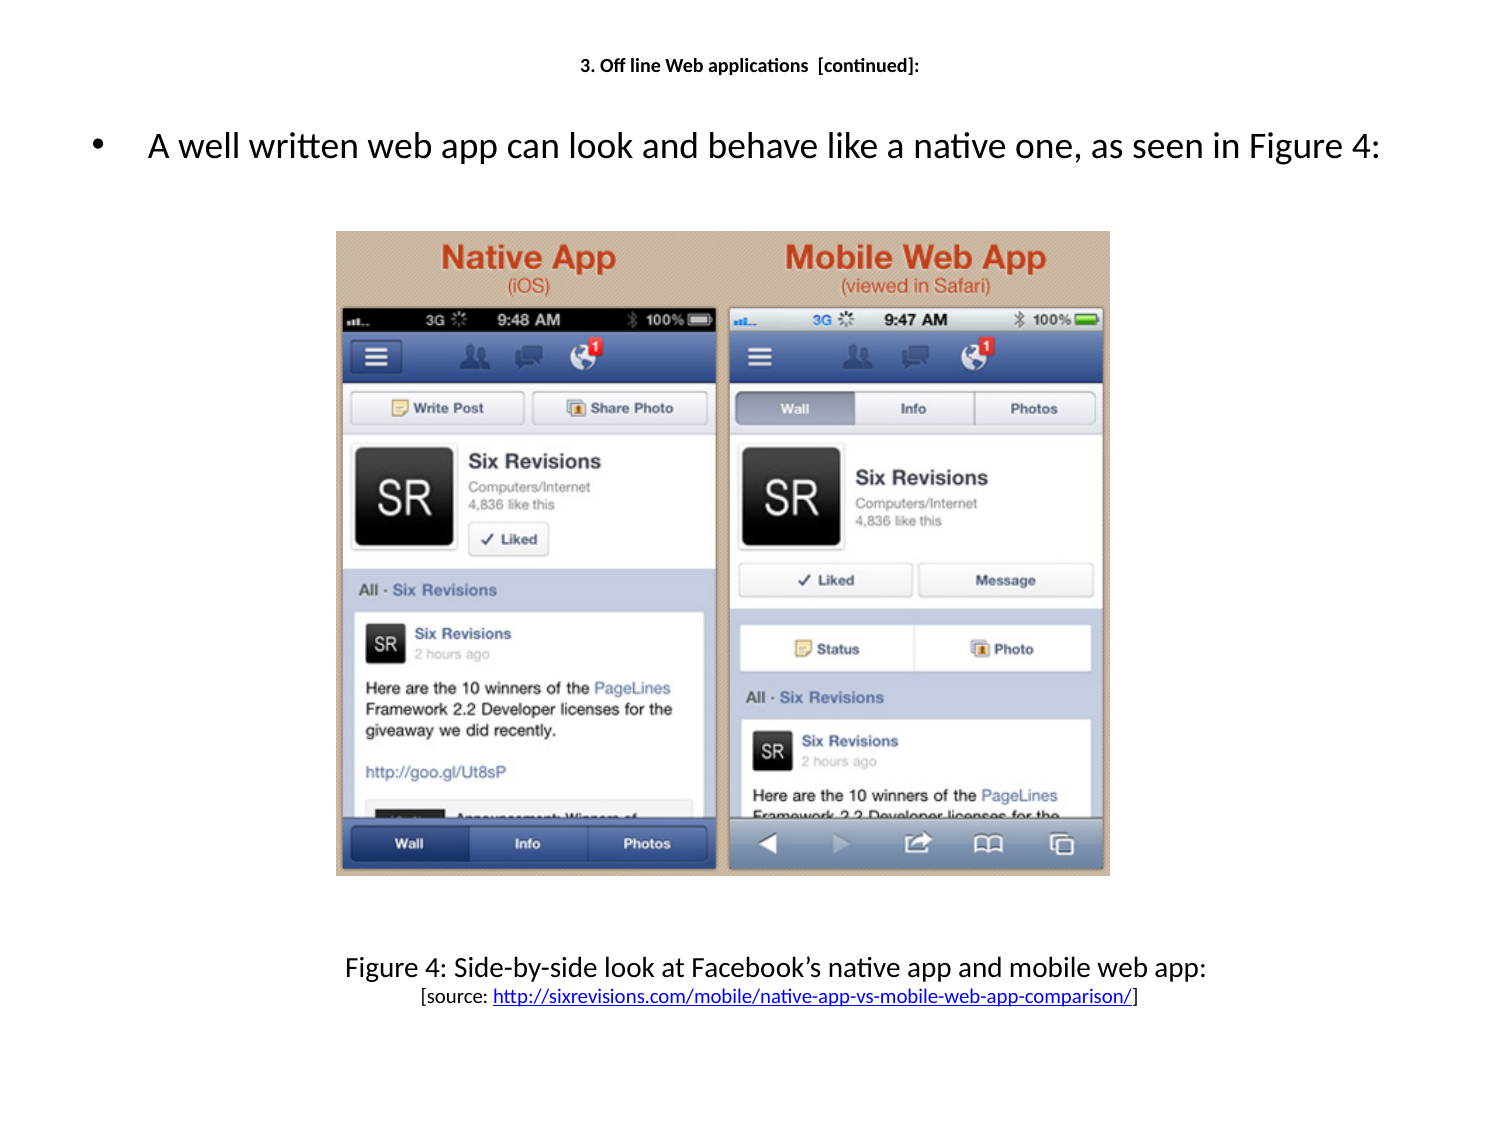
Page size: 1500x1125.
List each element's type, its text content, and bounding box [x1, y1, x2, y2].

text_box Figure 4: Side-by-side look at Facebook’s native app and mobile web app: [source: http://sixrevisions.com/mobile/native-app-vs-mobile-web-app-comparison/] [253, 940, 1306, 1016]
list A well written web app can look and behave like a native one, as seen in Figure 4: [76, 113, 1427, 1035]
title 3. Off line Web applications [continued]: [75, 45, 1425, 138]
picture [336, 231, 1111, 876]
